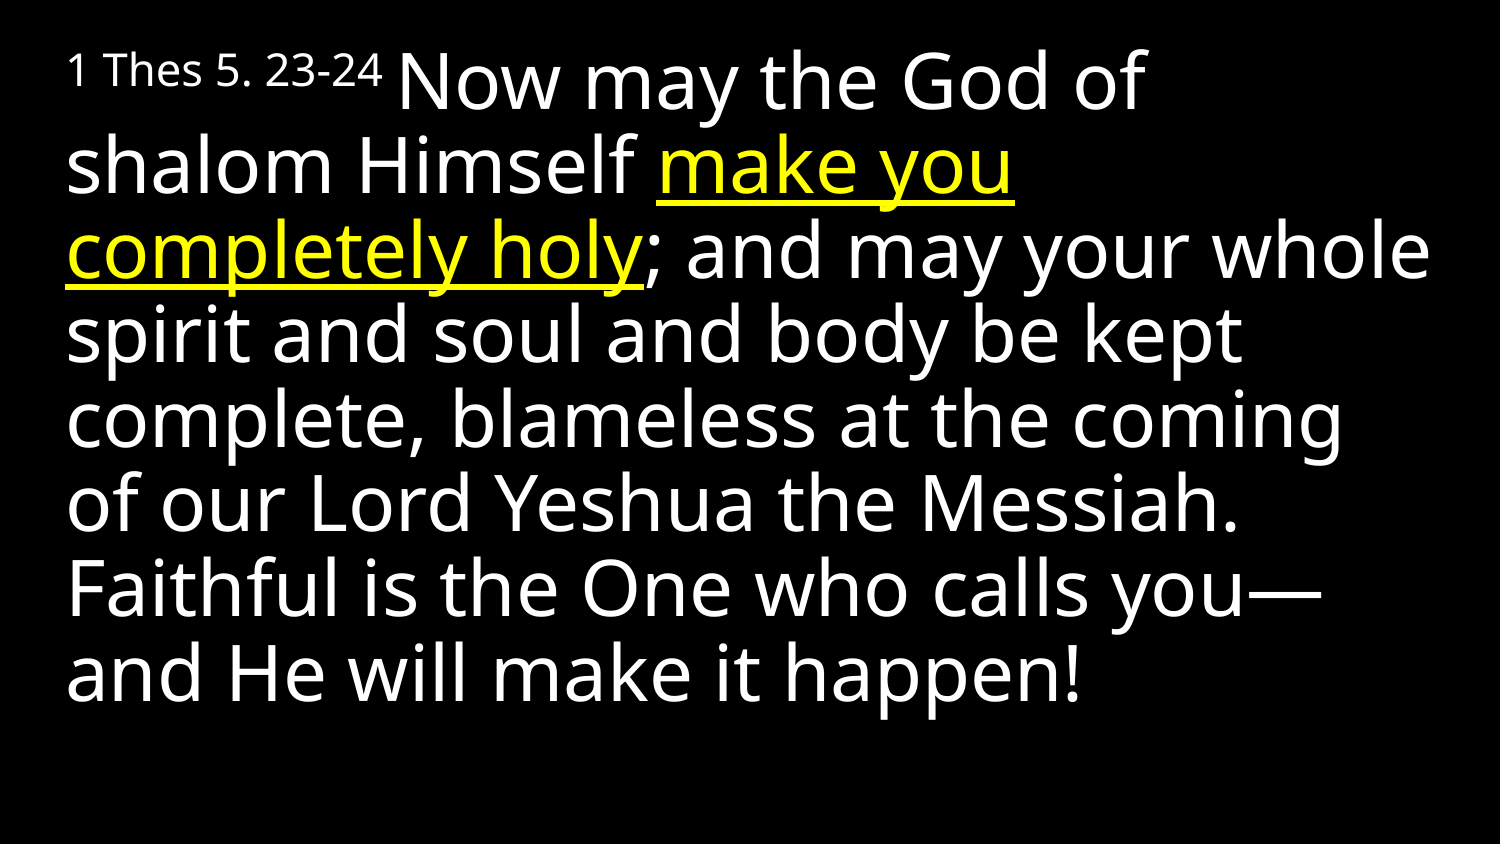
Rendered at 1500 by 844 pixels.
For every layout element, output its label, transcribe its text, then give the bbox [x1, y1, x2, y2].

subtitle 1 Thes 5. 23-24 Now may the God of shalom Himself make you completely holy; and may your whole spirit and soul and body be kept complete, blameless at the coming of our Lord Yeshua the Messiah. Faithful is the One who calls you—and He will make it happen! [50, 34, 1450, 797]
